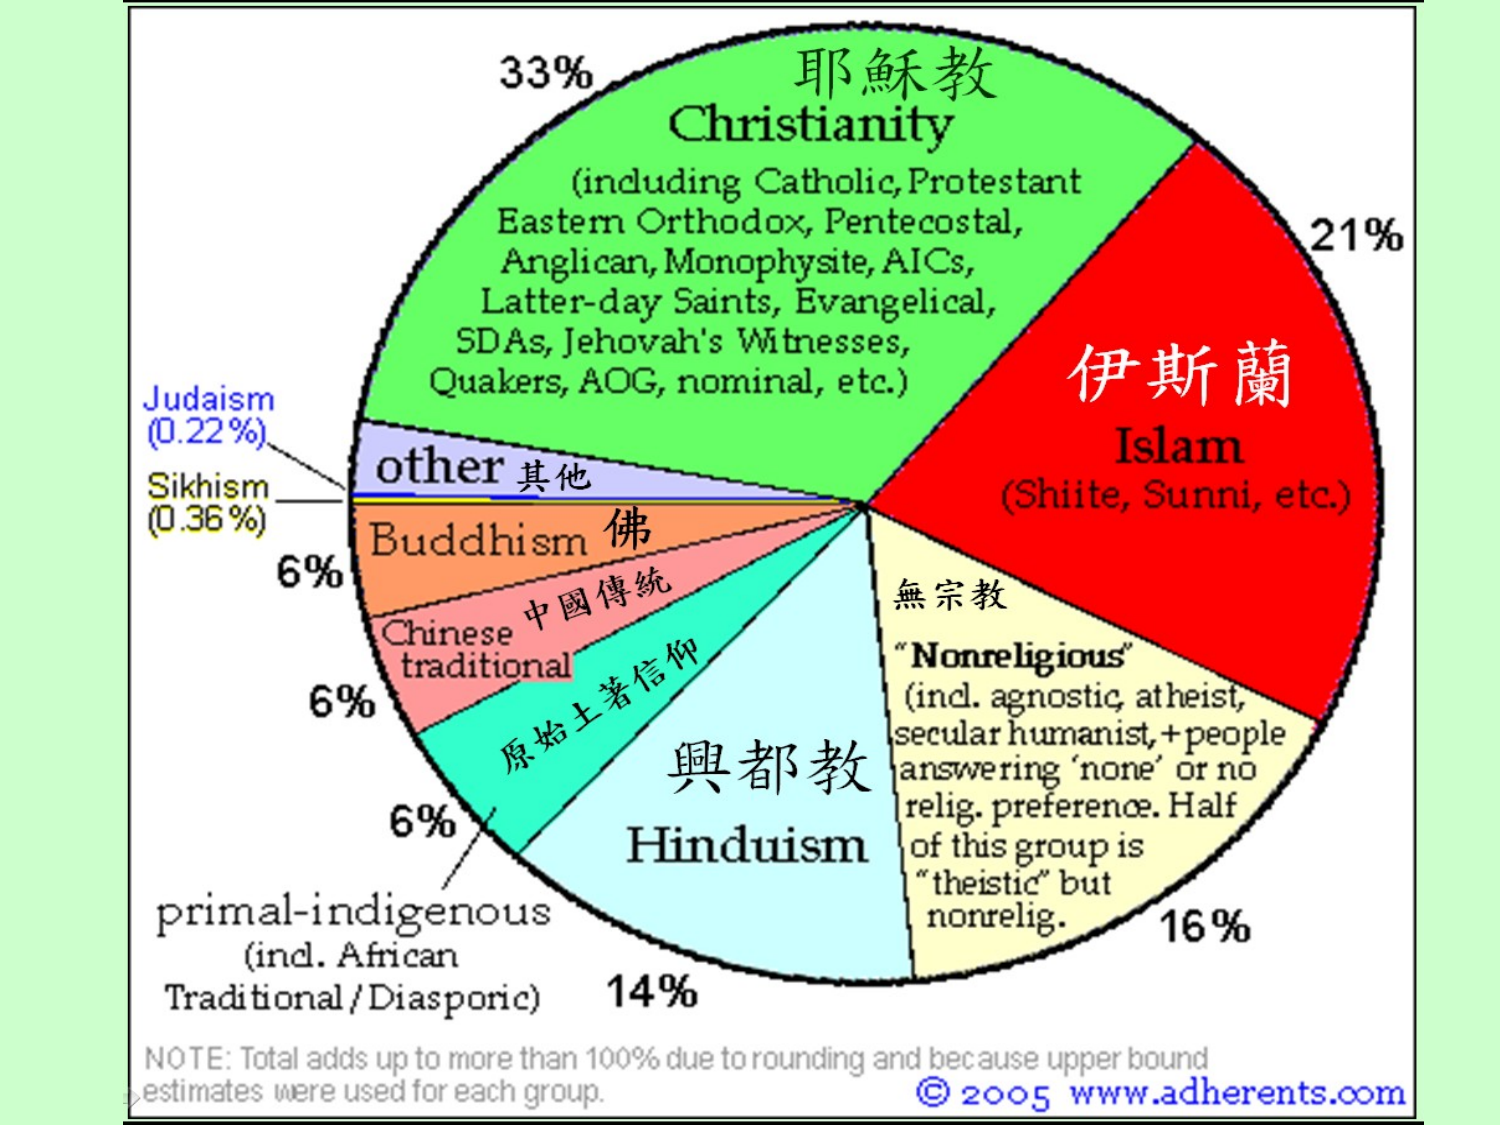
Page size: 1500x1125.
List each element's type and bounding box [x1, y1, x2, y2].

picture [123, 0, 1424, 1125]
